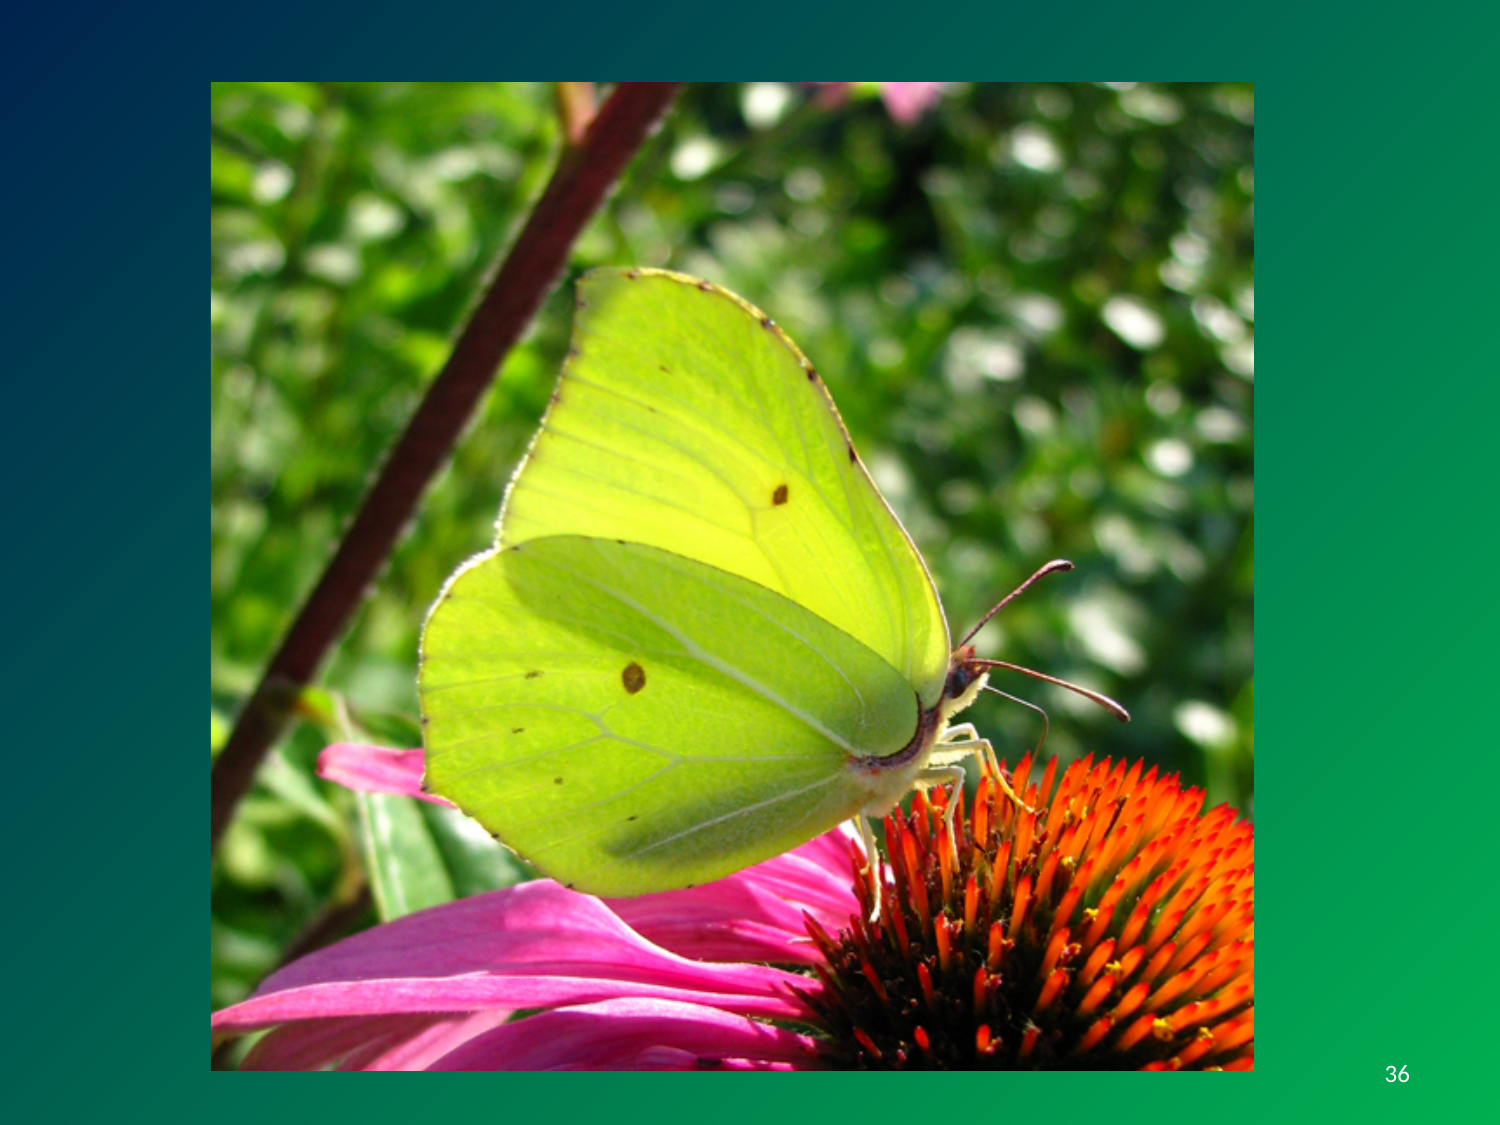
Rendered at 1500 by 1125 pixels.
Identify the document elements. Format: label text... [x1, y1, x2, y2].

slide_number 36 [1074, 1042, 1425, 1103]
picture [0, 0, 1255, 1071]
